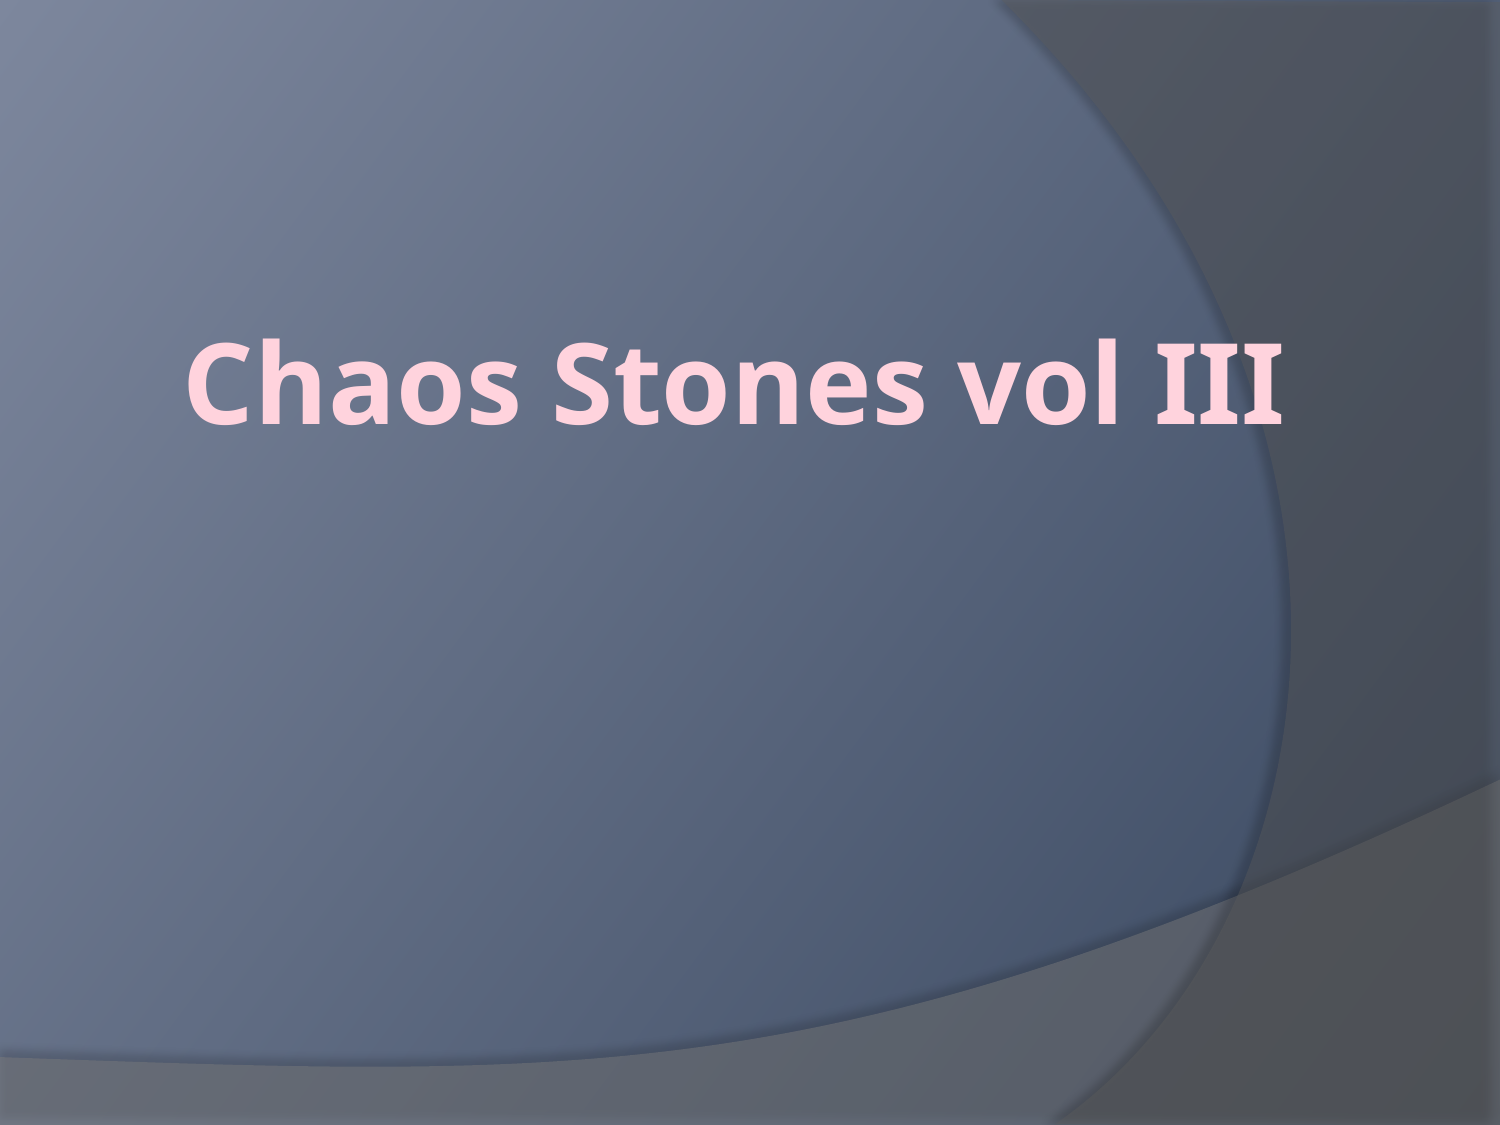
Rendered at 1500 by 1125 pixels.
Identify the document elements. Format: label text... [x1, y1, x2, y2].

text_box Chaos Stones vol III [167, 304, 1302, 455]
